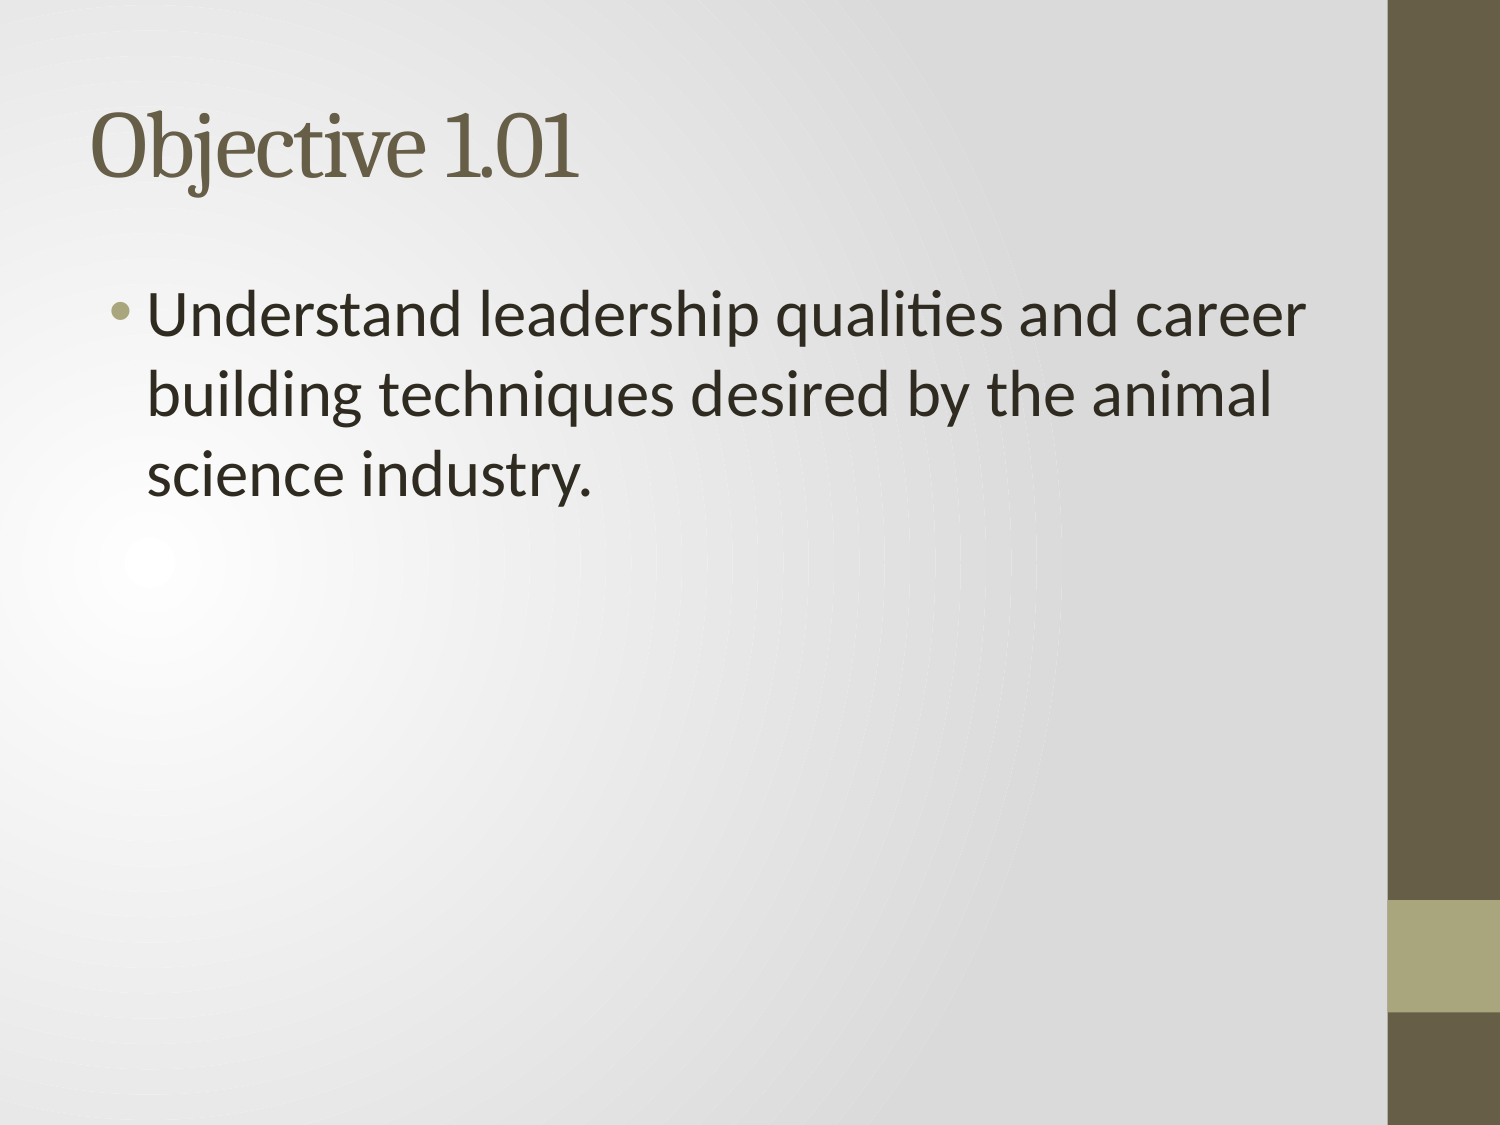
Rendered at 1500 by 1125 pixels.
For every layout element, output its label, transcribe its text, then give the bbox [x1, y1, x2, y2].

title Objective 1.01 [75, 45, 1325, 233]
list Understand leadership qualities and career building techniques desired by the animal science industry. [75, 262, 1325, 1050]
